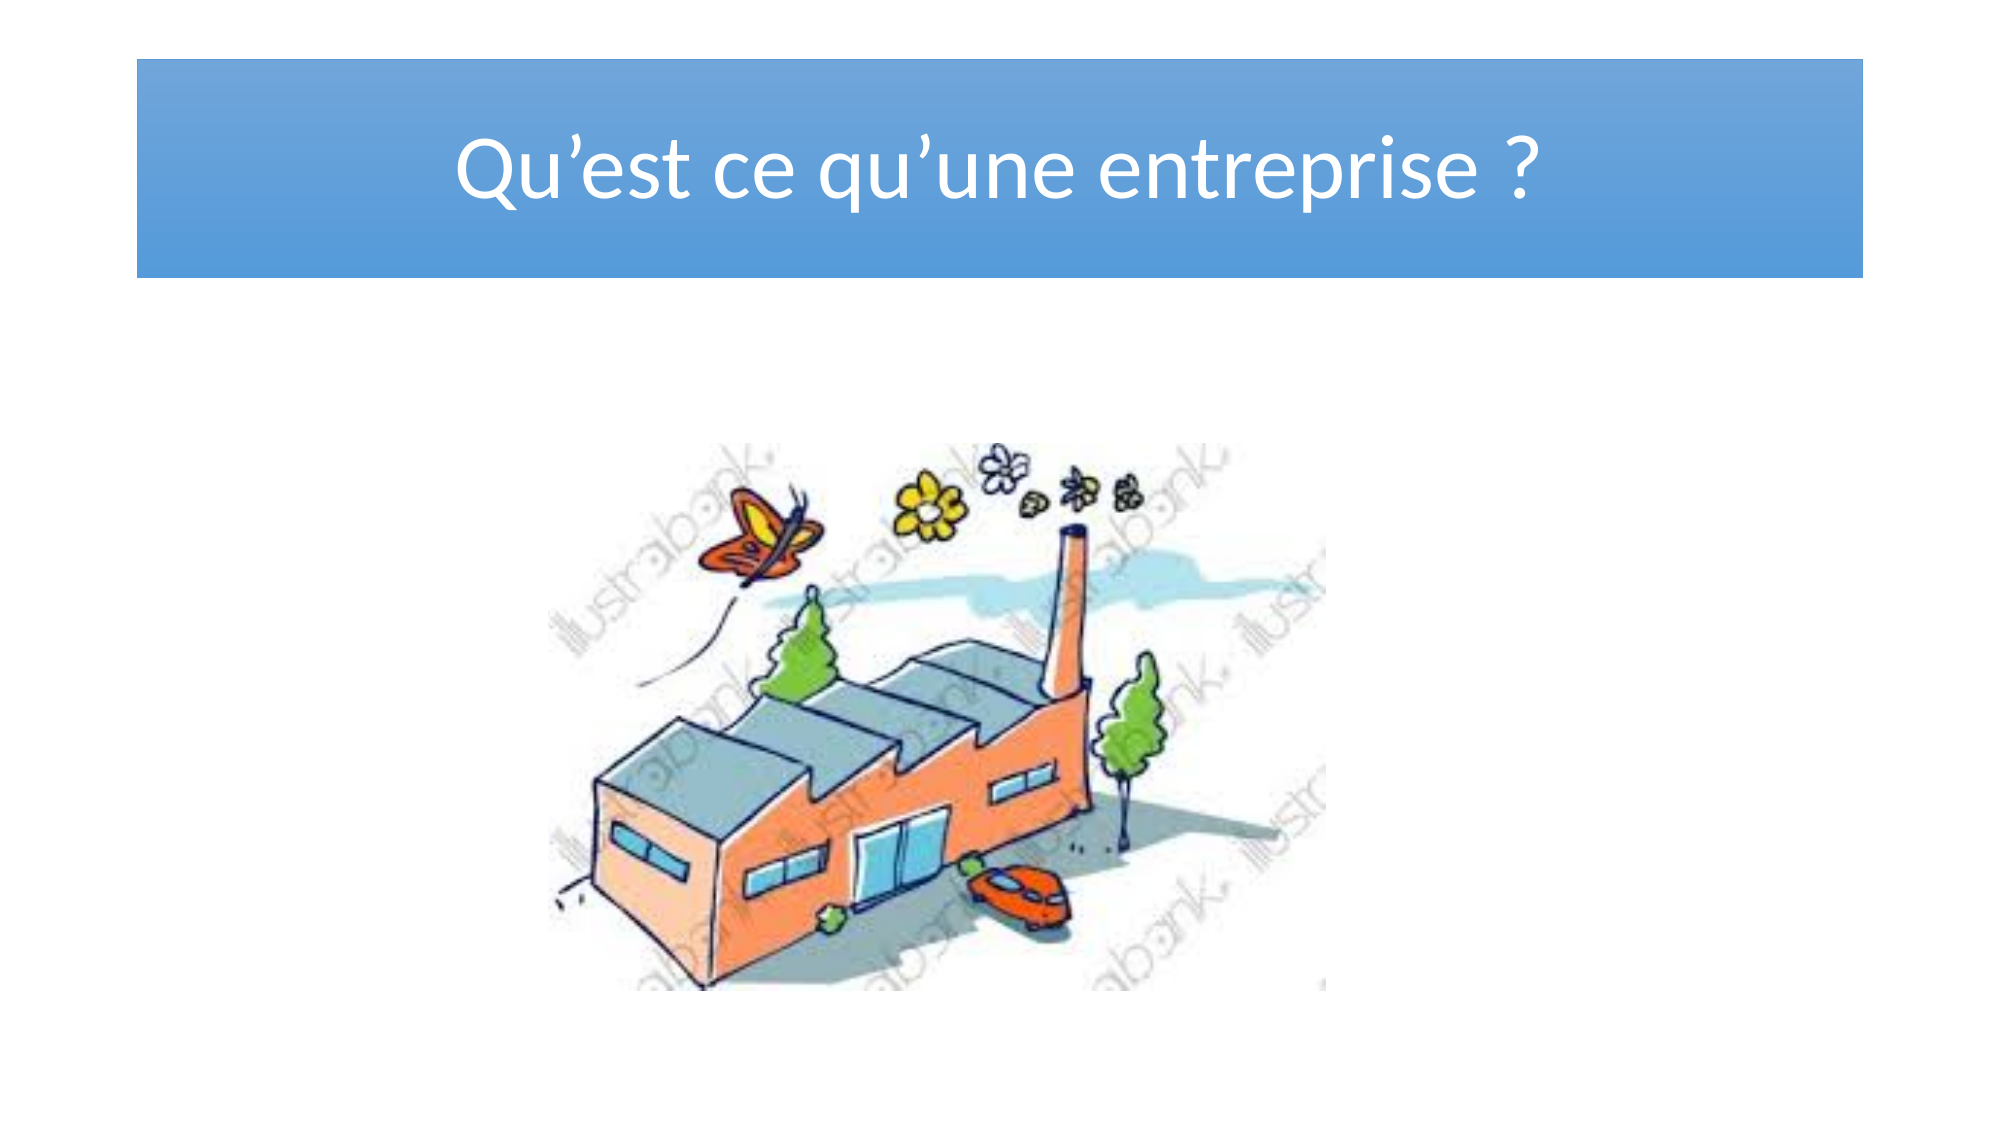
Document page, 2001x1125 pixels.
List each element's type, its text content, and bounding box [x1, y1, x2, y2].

title Qu’est ce qu’une entreprise ? [137, 59, 1863, 278]
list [548, 443, 1326, 991]
